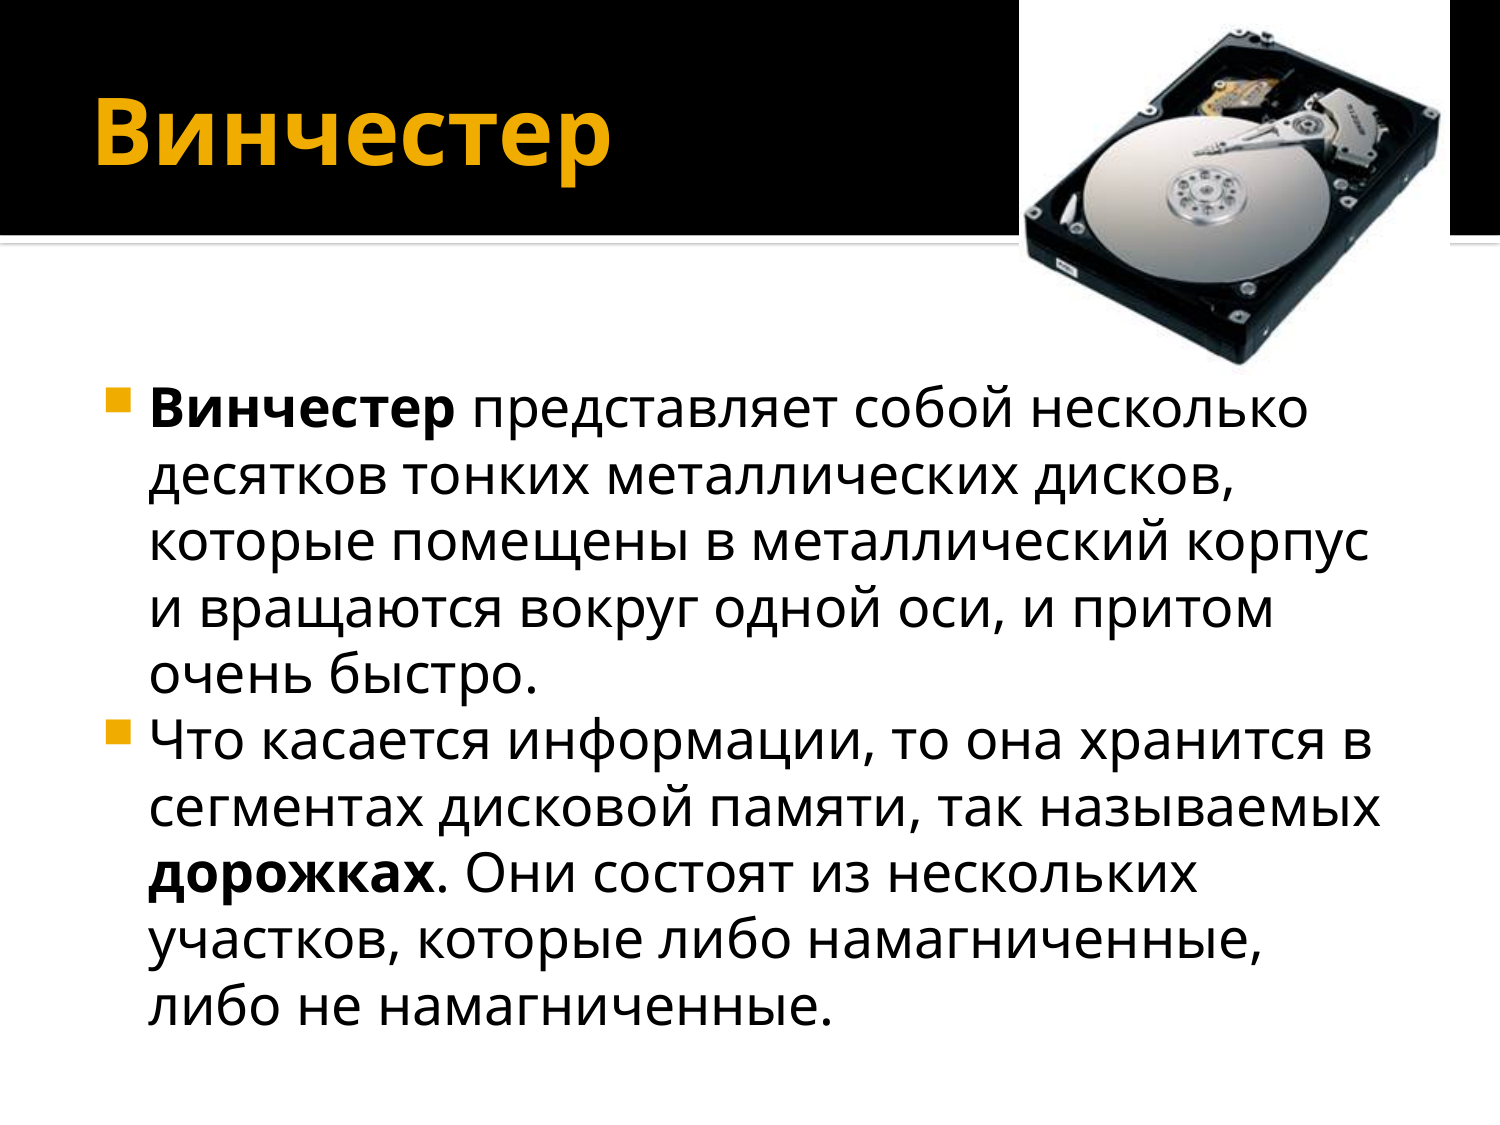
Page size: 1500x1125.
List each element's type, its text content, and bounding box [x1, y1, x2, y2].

title Винчестер [75, 25, 1013, 231]
list Винчестер представляет собой несколько десятков тонких металлических дисков, которые помещены в металлический корпус и вращаются вокруг одной оси, и притом очень быстро. Что касается информации, то она хранится в сегментах дисковой памяти, так называемых дорожках. Они состоят из нескольких участков, которые либо намагниченные, либо не намагниченные. [75, 291, 1425, 1050]
picture [1019, 0, 1450, 375]
